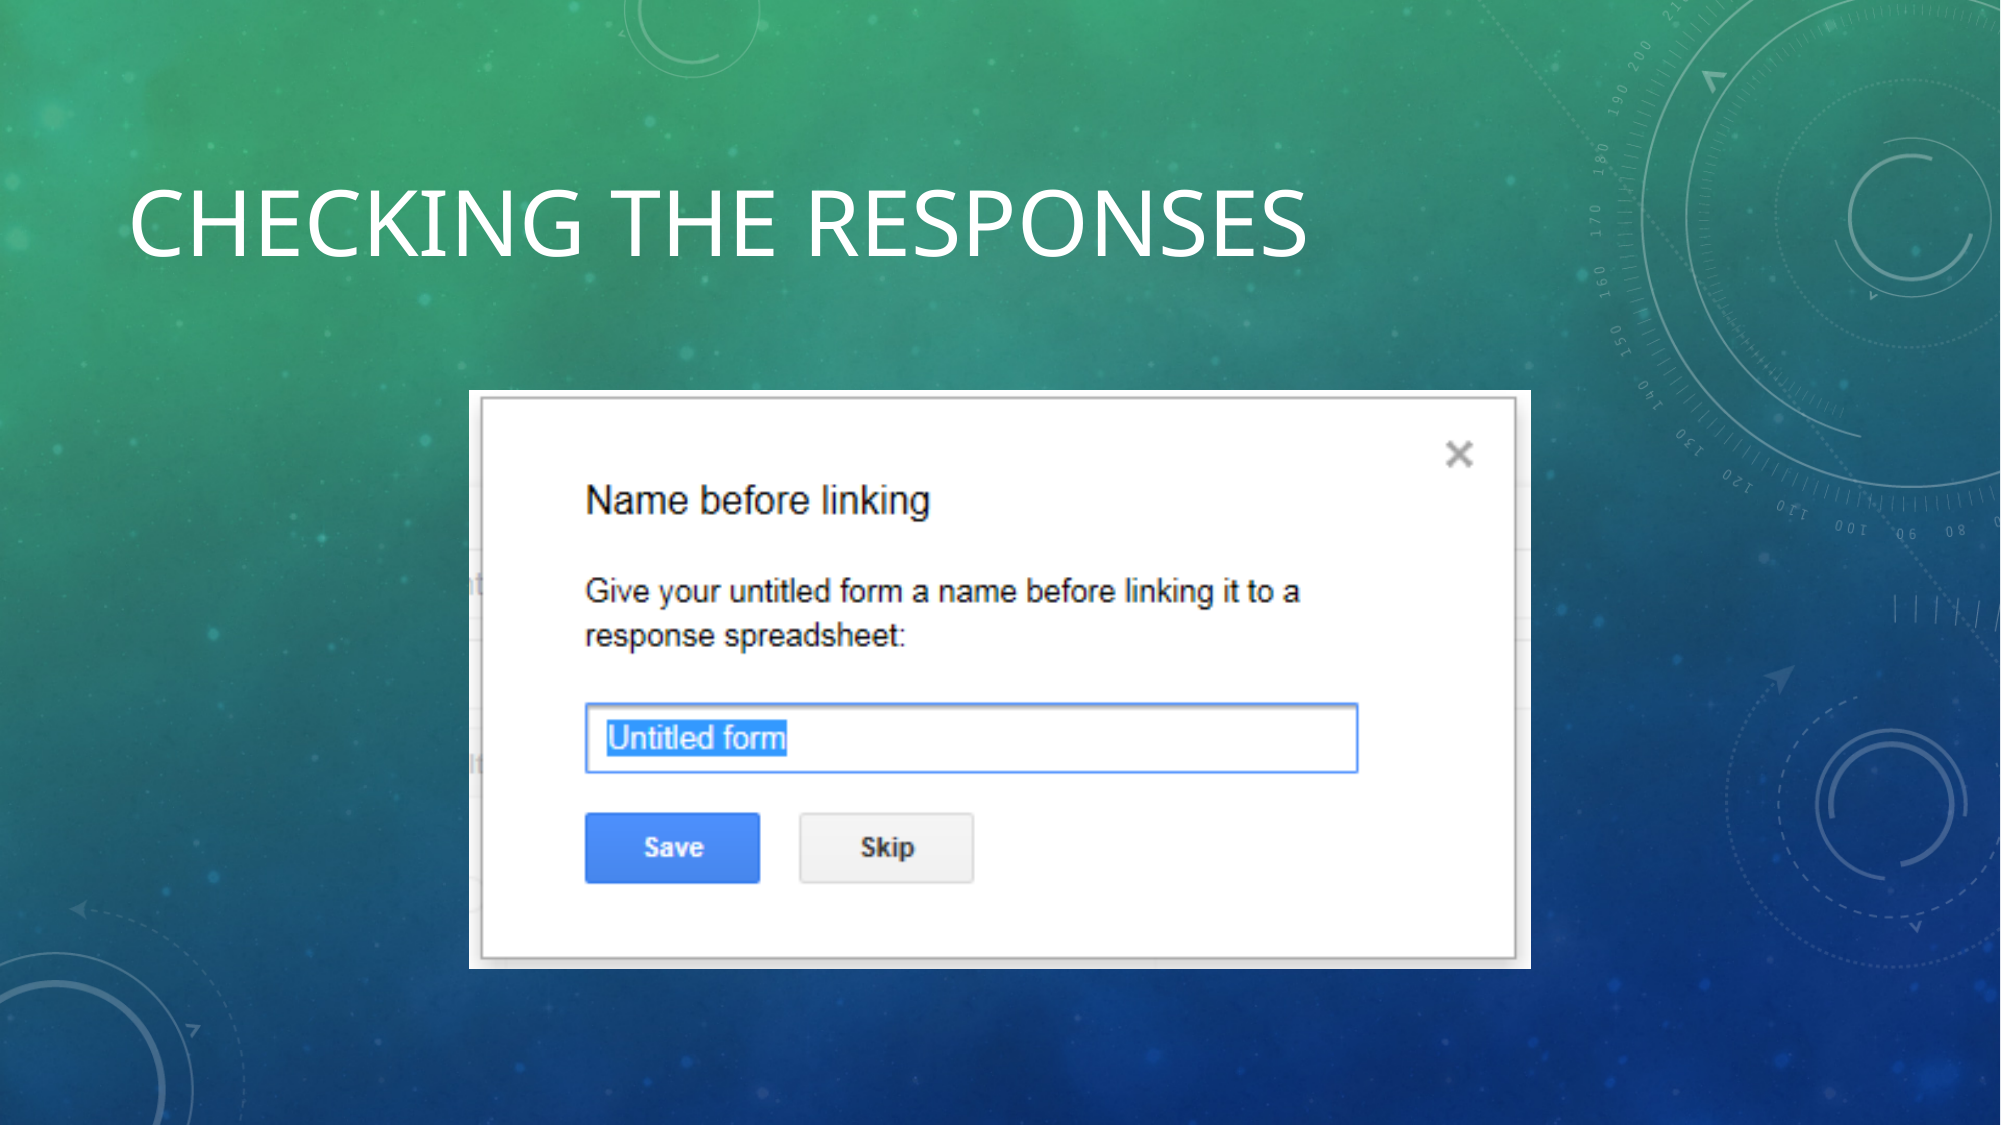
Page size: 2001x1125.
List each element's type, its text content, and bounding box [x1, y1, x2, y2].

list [468, 390, 1532, 970]
picture [0, 0, 2001, 1125]
title Checking the Responses [112, 99, 1775, 339]
